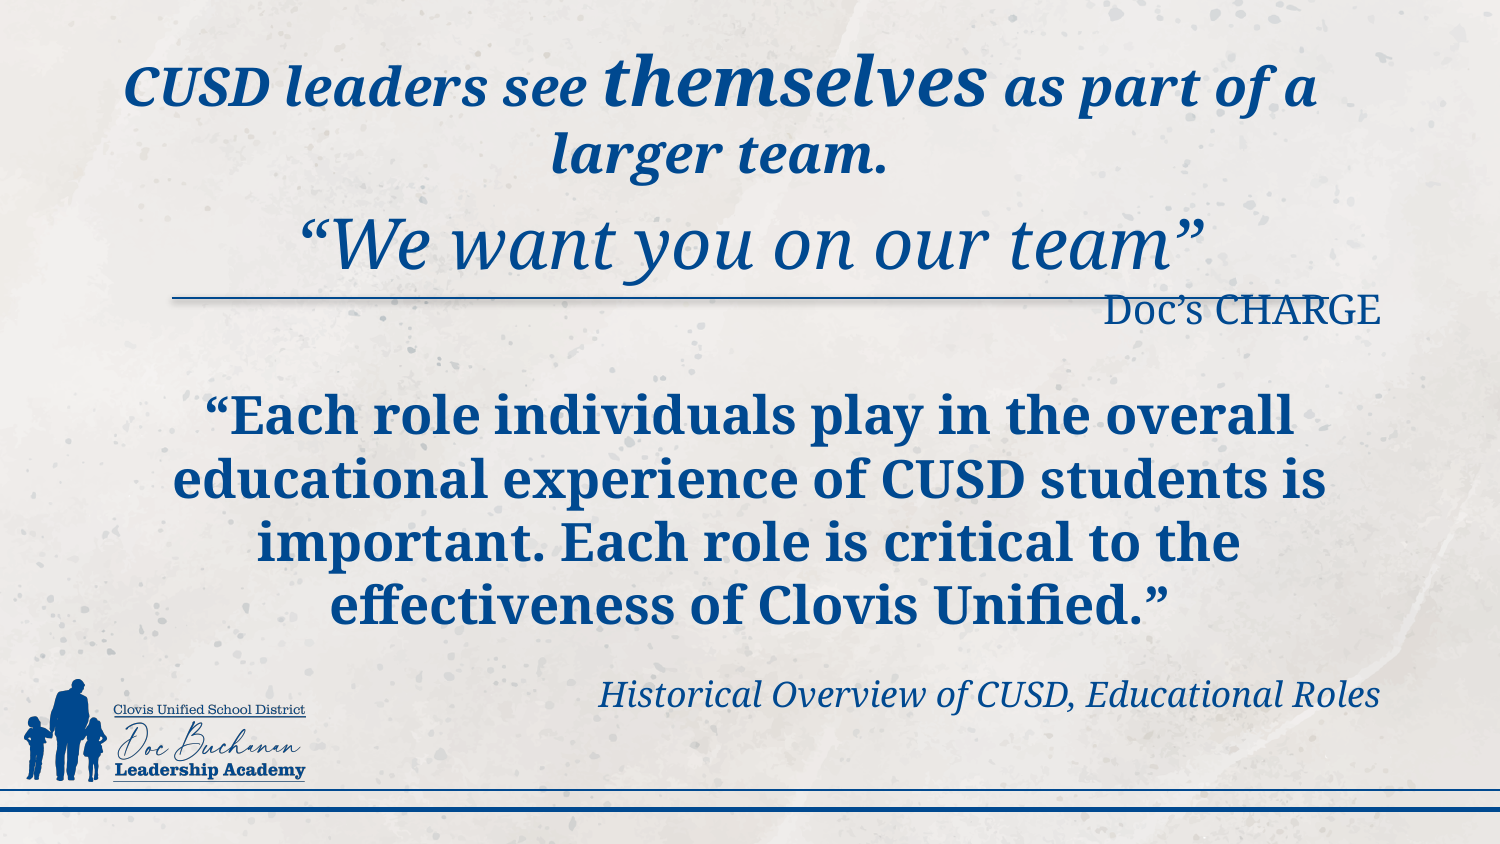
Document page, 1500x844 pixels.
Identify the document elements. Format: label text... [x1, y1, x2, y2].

title CUSD leaders see themselves as part of a larger team. [44, 29, 1397, 193]
picture [0, 791, 1500, 807]
picture [0, 0, 1500, 789]
picture [0, 812, 1500, 844]
list “We want you on our team” Doc’s CHARGE “Each role individuals play in the overall educational experience of CUSD students is important. Each role is critical to the effectiveness of Clovis Unified.” Historical Overview of CUSD, Educational Roles [103, 191, 1397, 727]
